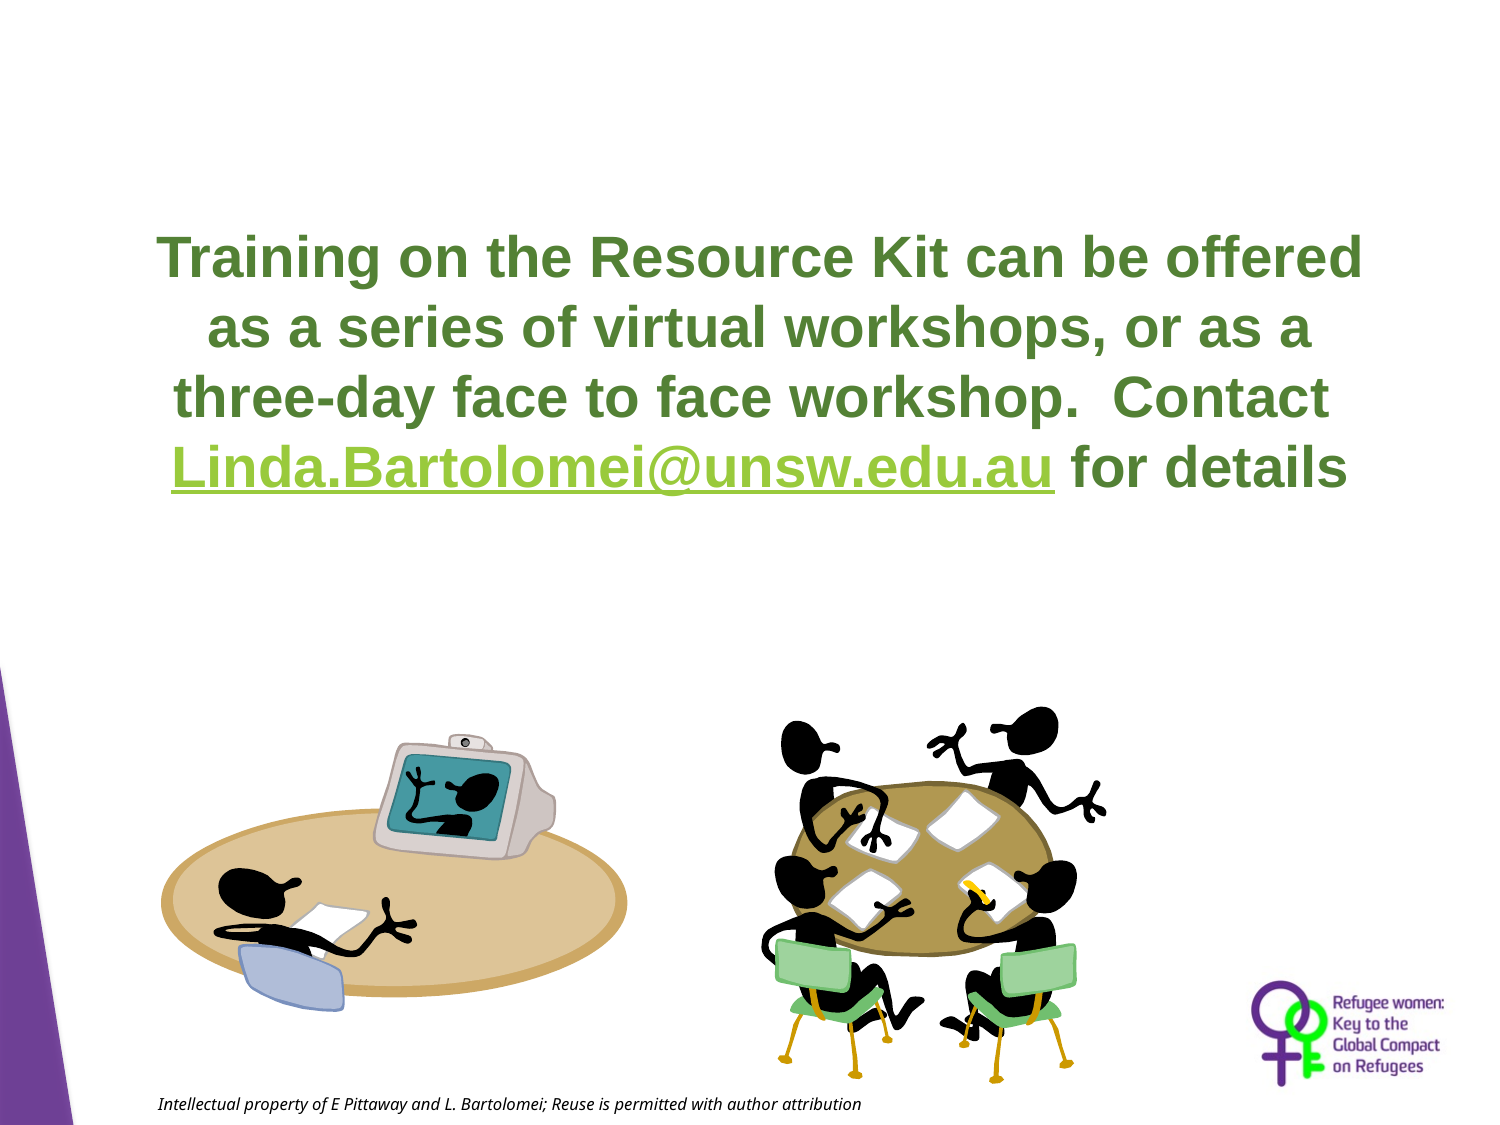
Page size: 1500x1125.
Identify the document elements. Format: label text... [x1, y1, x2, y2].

picture [759, 705, 1108, 1086]
picture [1230, 966, 1483, 1096]
list Training on the Resource Kit can be offered as a series of virtual workshops, or as a three-day face to face workshop. Contact Linda.Bartolomei@unsw.edu.au for details [121, 211, 1400, 946]
picture [159, 732, 629, 1014]
